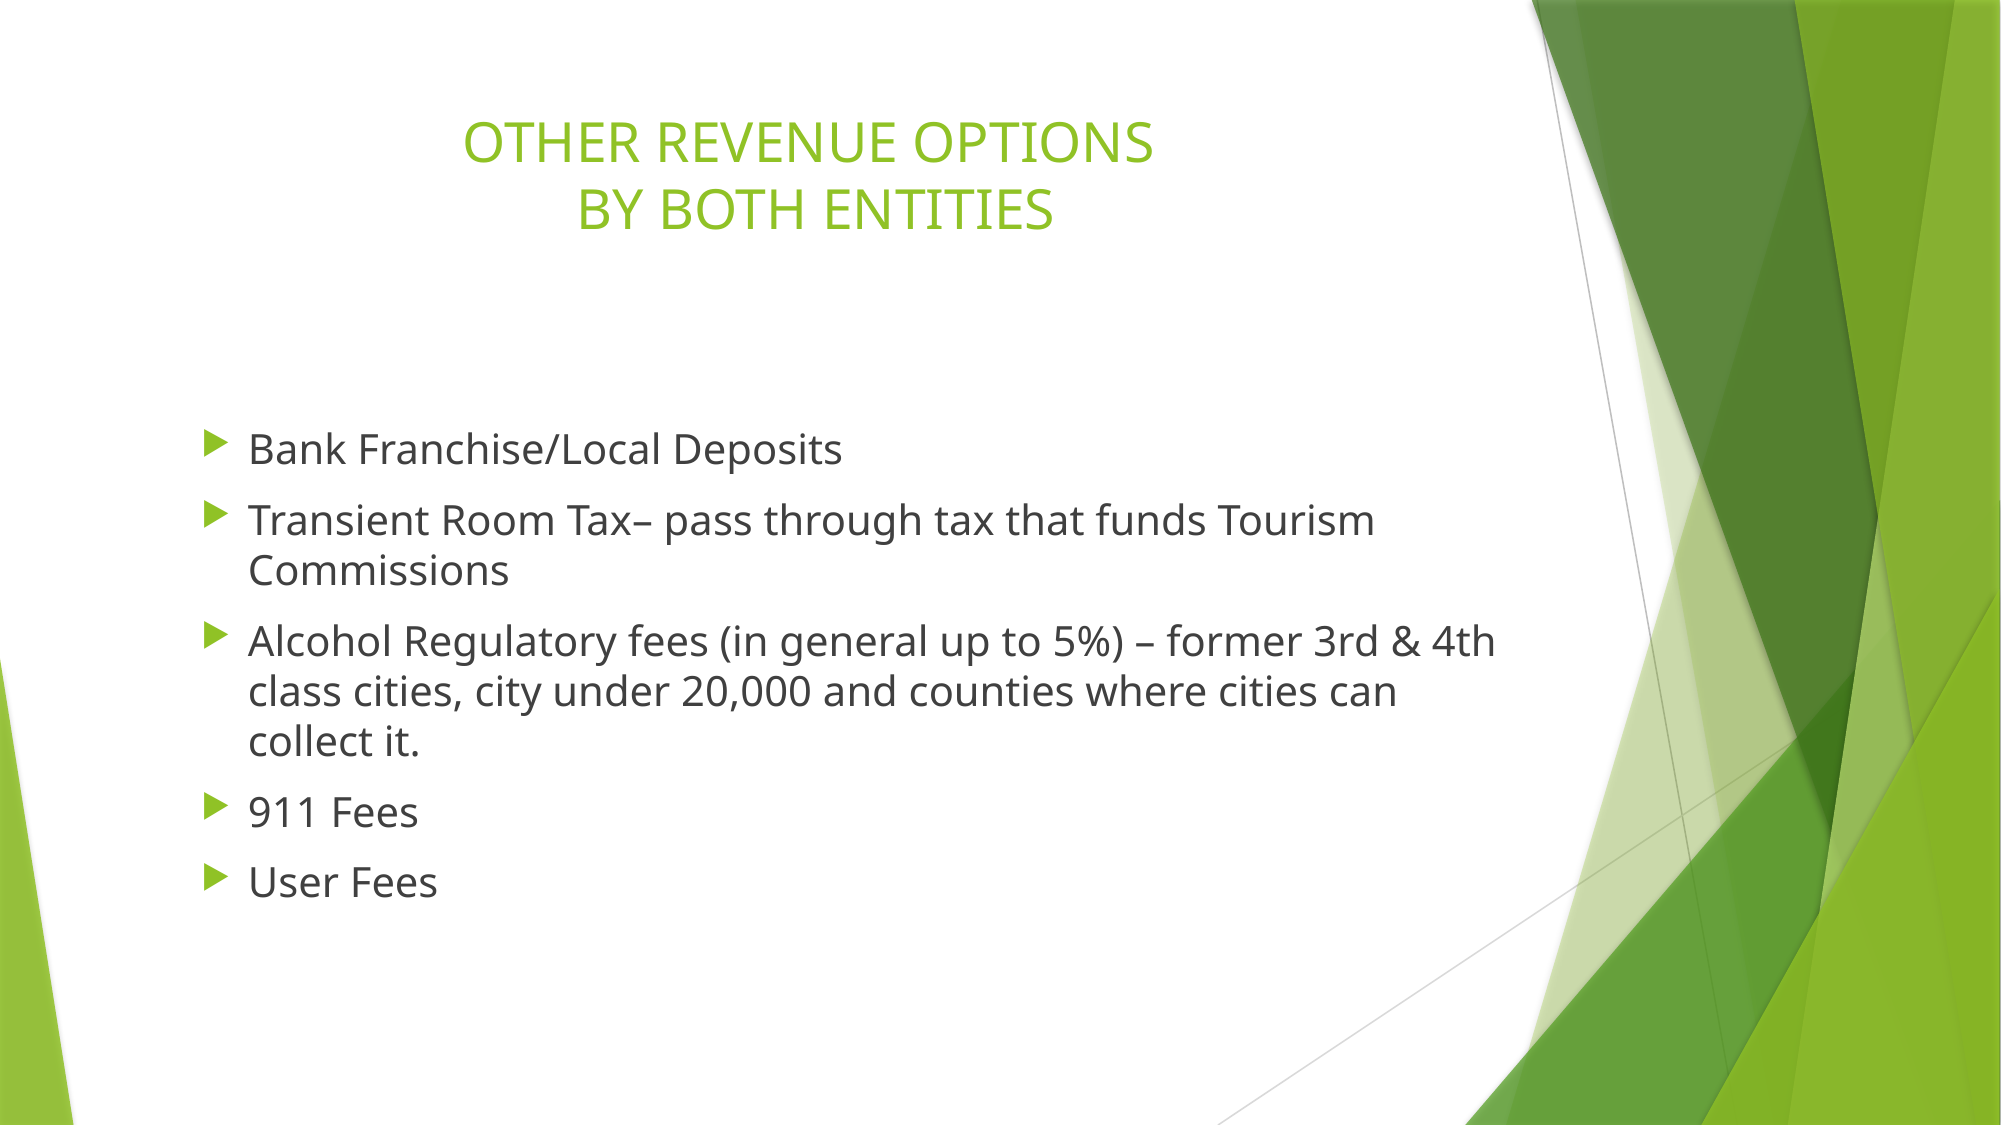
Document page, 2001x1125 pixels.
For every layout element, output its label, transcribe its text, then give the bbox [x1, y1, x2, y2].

list Bank Franchise/Local Deposits Transient Room Tax– pass through tax that funds Tourism Commissions Alcohol Regulatory fees (in general up to 5%) – former 3rd & 4th class cities, city under 20,000 and counties where cities can collect it. 911 Fees User Fees [111, 354, 1522, 992]
title OTHER REVENUE OPTIONS BY BOTH ENTITIES [111, 99, 1522, 317]
